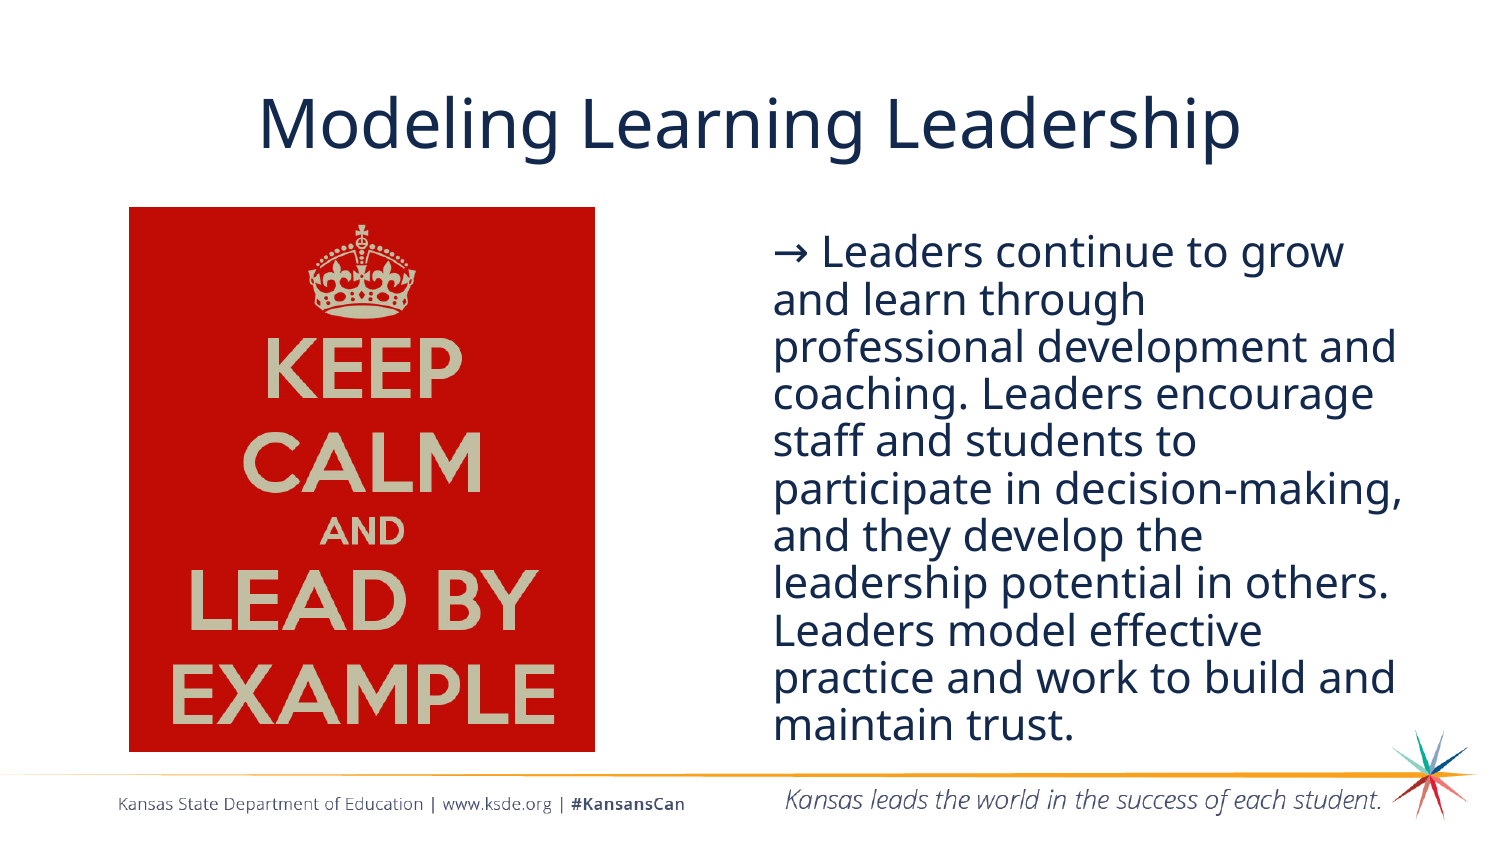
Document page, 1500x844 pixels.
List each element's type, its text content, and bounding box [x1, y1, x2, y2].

picture [0, 0, 1500, 844]
title Modeling Learning Leadership [103, 44, 1397, 208]
list → Leaders continue to grow and learn through professional development and coaching. Leaders encourage staff and students to participate in decision-making, and they develop the leadership potential in others. Leaders model effective practice and work to build and maintain trust. [761, 224, 1421, 760]
